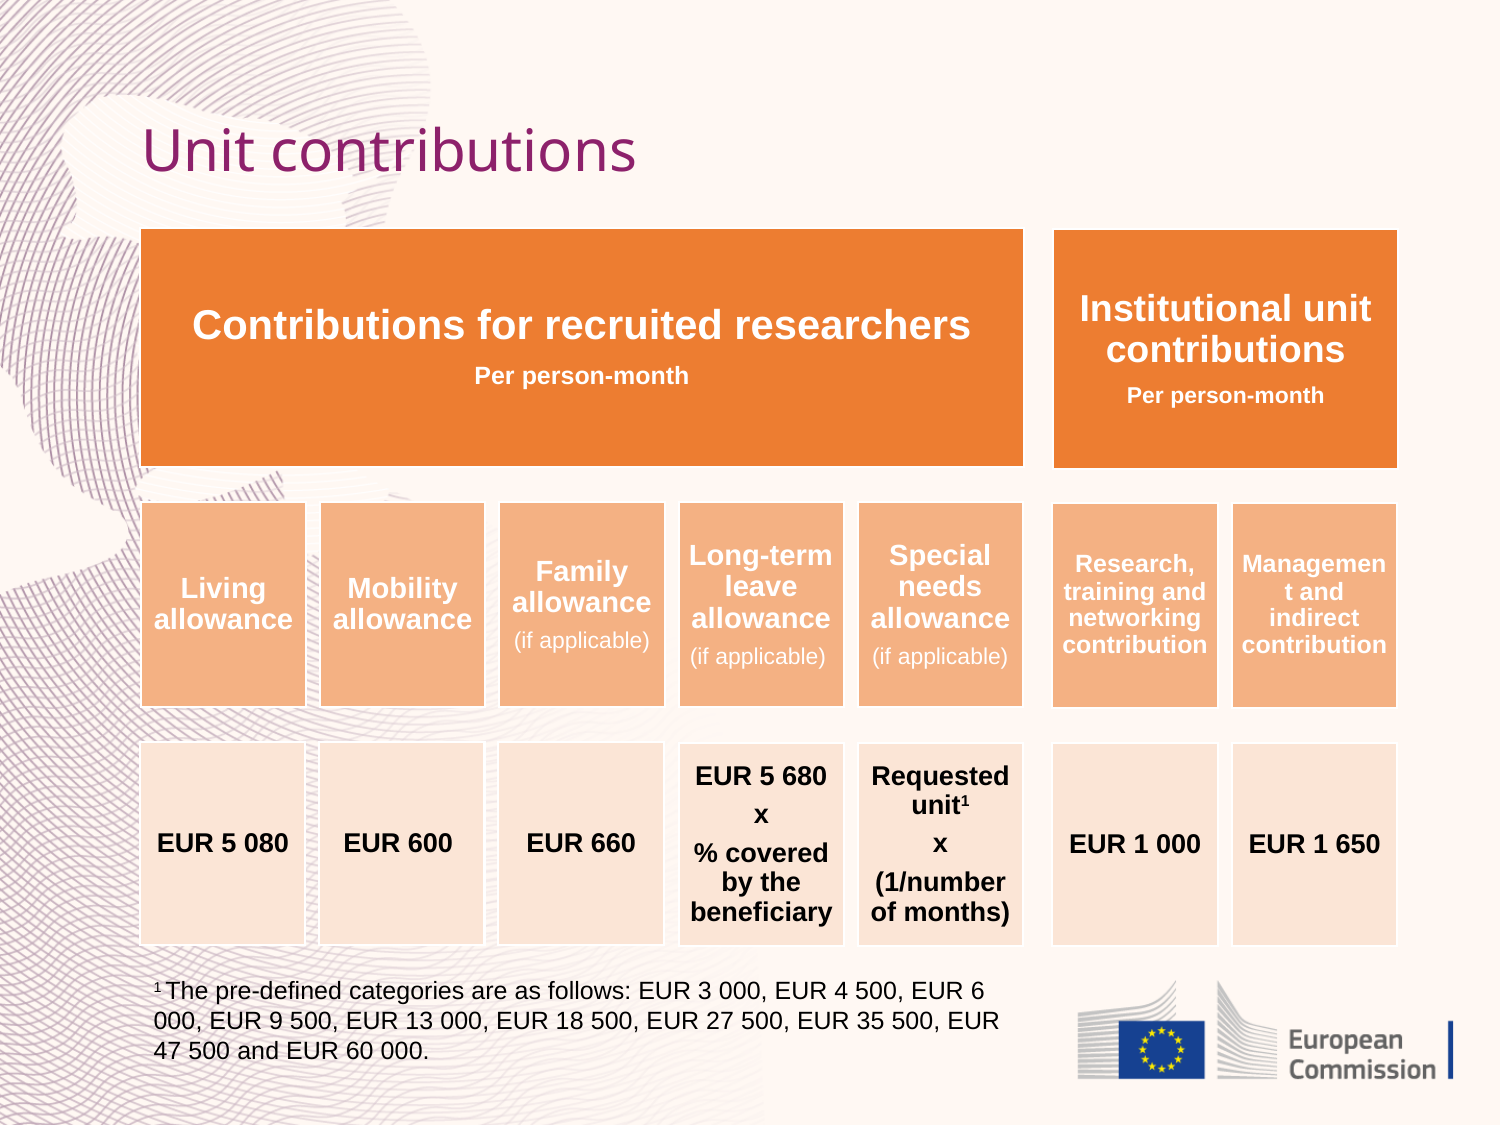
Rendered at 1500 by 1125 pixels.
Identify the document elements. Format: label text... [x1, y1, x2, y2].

text_box Unit contributions [126, 106, 1399, 199]
picture [0, 0, 1500, 1125]
text_box 1 The pre-defined categories are as follows: EUR 3 000, EUR 4 500, EUR 6 000, EUR 9 500, EUR 13 000, EUR 18 500, EUR 27 500, EUR 35 500, EUR 47 500 and EUR 60 000. [138, 967, 1024, 1072]
text_box [0, 228, 1449, 1074]
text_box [138, 227, 1399, 947]
